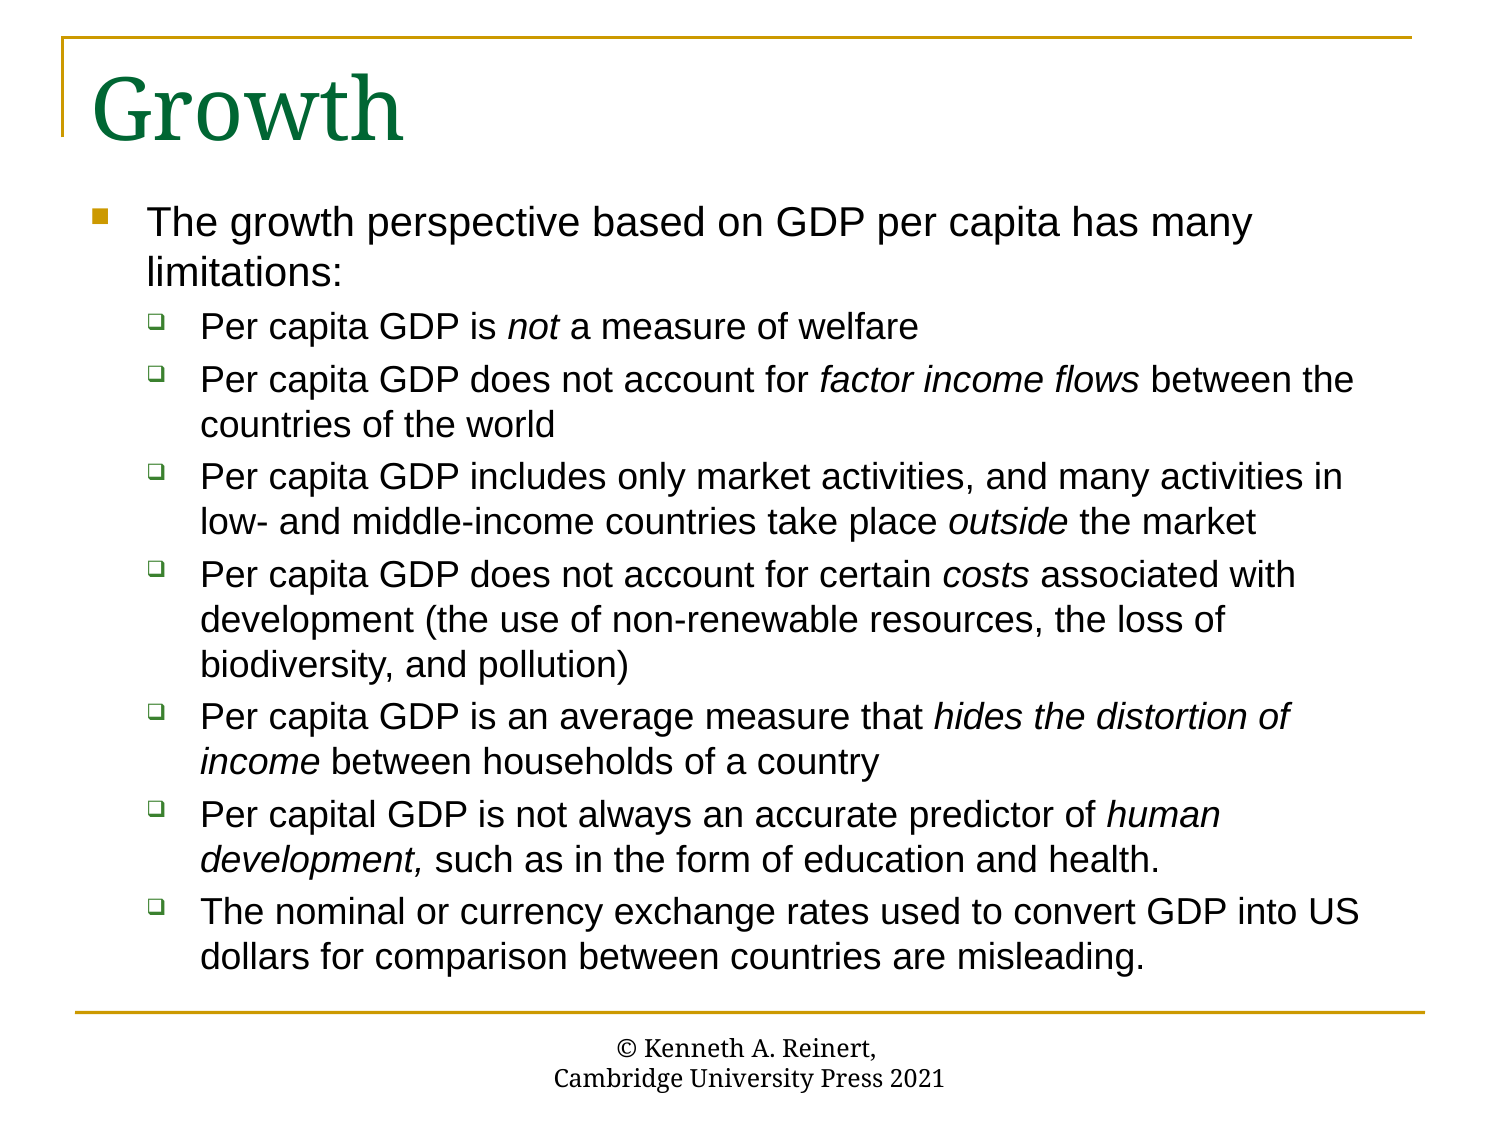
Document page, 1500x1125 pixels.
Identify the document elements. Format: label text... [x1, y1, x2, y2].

footer © Kenneth A. Reinert, Cambridge University Press 2021 [512, 1024, 988, 1101]
list The growth perspective based on GDP per capita has many limitations: Per capita GDP is not a measure of welfare Per capita GDP does not account for factor income flows between the countries of the world Per capita GDP includes only market activities, and many activities in low- and middle-income countries take place outside the market Per capita GDP does not account for certain costs associated with development (the use of non-renewable resources, the loss of biodiversity, and pollution) Per capita GDP is an average measure that hides the distortion of income between households of a country Per capital GDP is not always an accurate predictor of human development, such as in the form of education and health. The nominal or currency exchange rates used to convert GDP into US dollars for comparison between countries are misleading. [74, 187, 1426, 1001]
title Growth [74, 45, 1426, 187]
